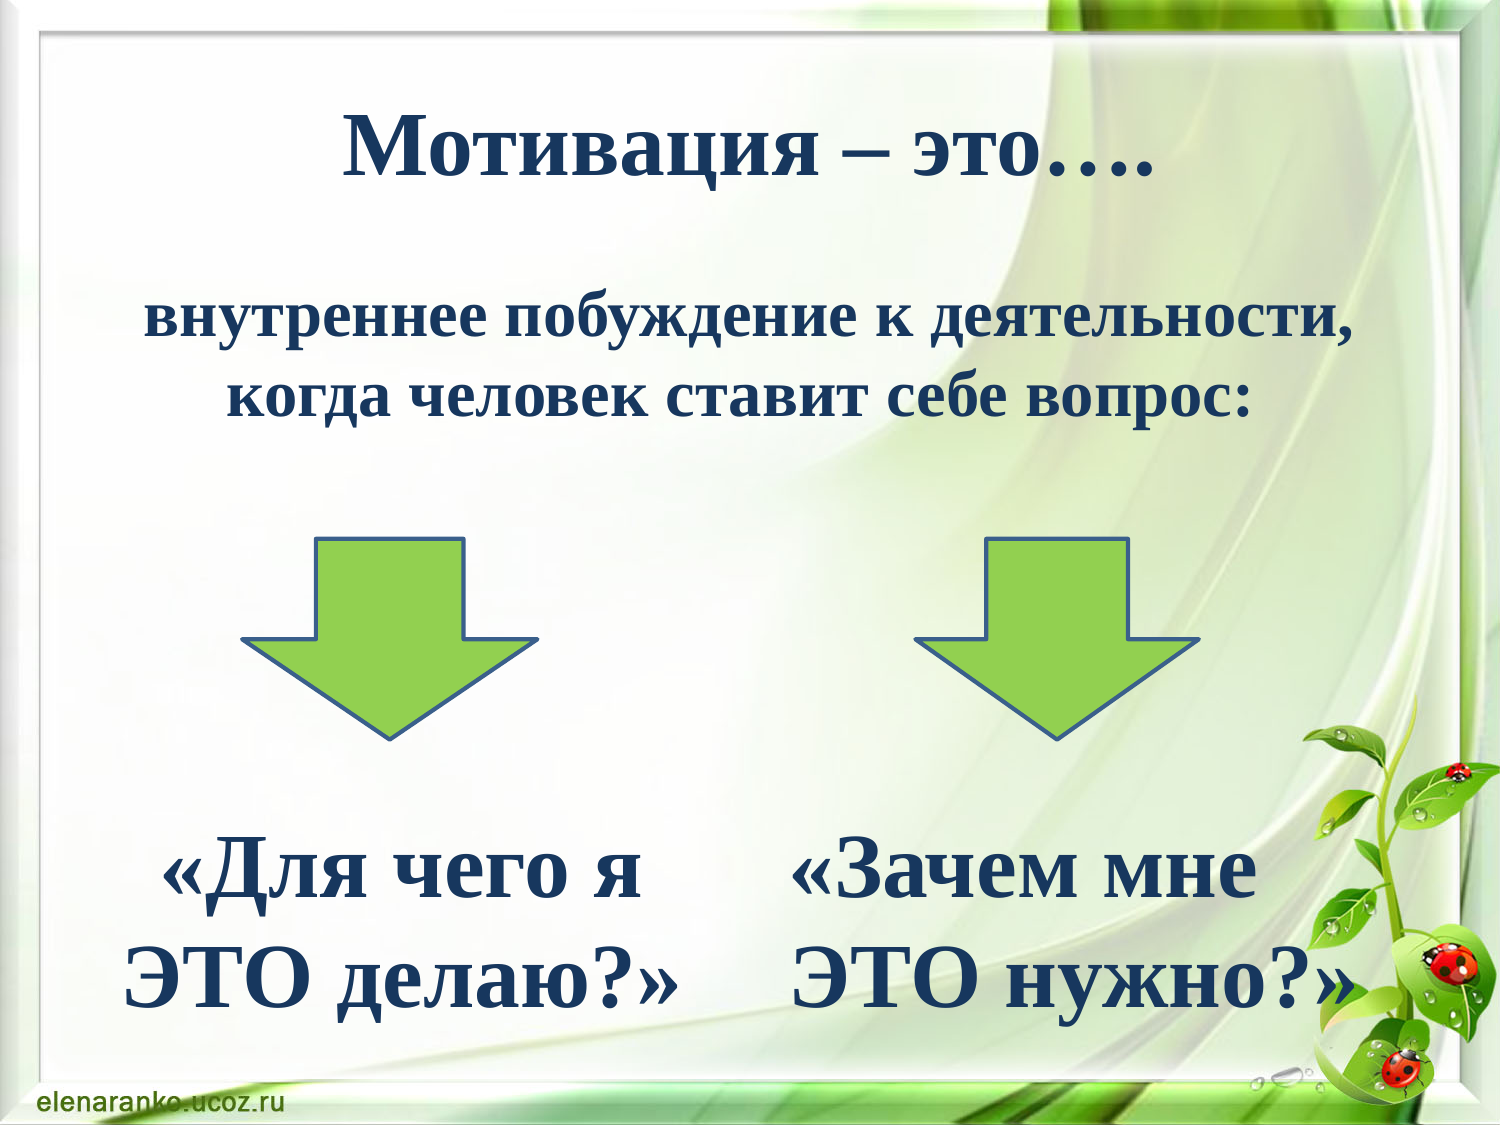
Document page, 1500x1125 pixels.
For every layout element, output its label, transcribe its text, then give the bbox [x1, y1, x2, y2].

list внутреннее побуждение к деятельности, когда человек ставит себе вопрос: [75, 262, 1425, 504]
text_box «Зачем мне ЭТО нужно?» [773, 798, 1388, 1034]
title Мотивация – это…. [75, 45, 1425, 233]
text_box «Для чего я ЭТО делаю?» [64, 798, 739, 1034]
text_box [913, 536, 1201, 742]
picture [0, 0, 1500, 1125]
text_box [240, 536, 540, 742]
